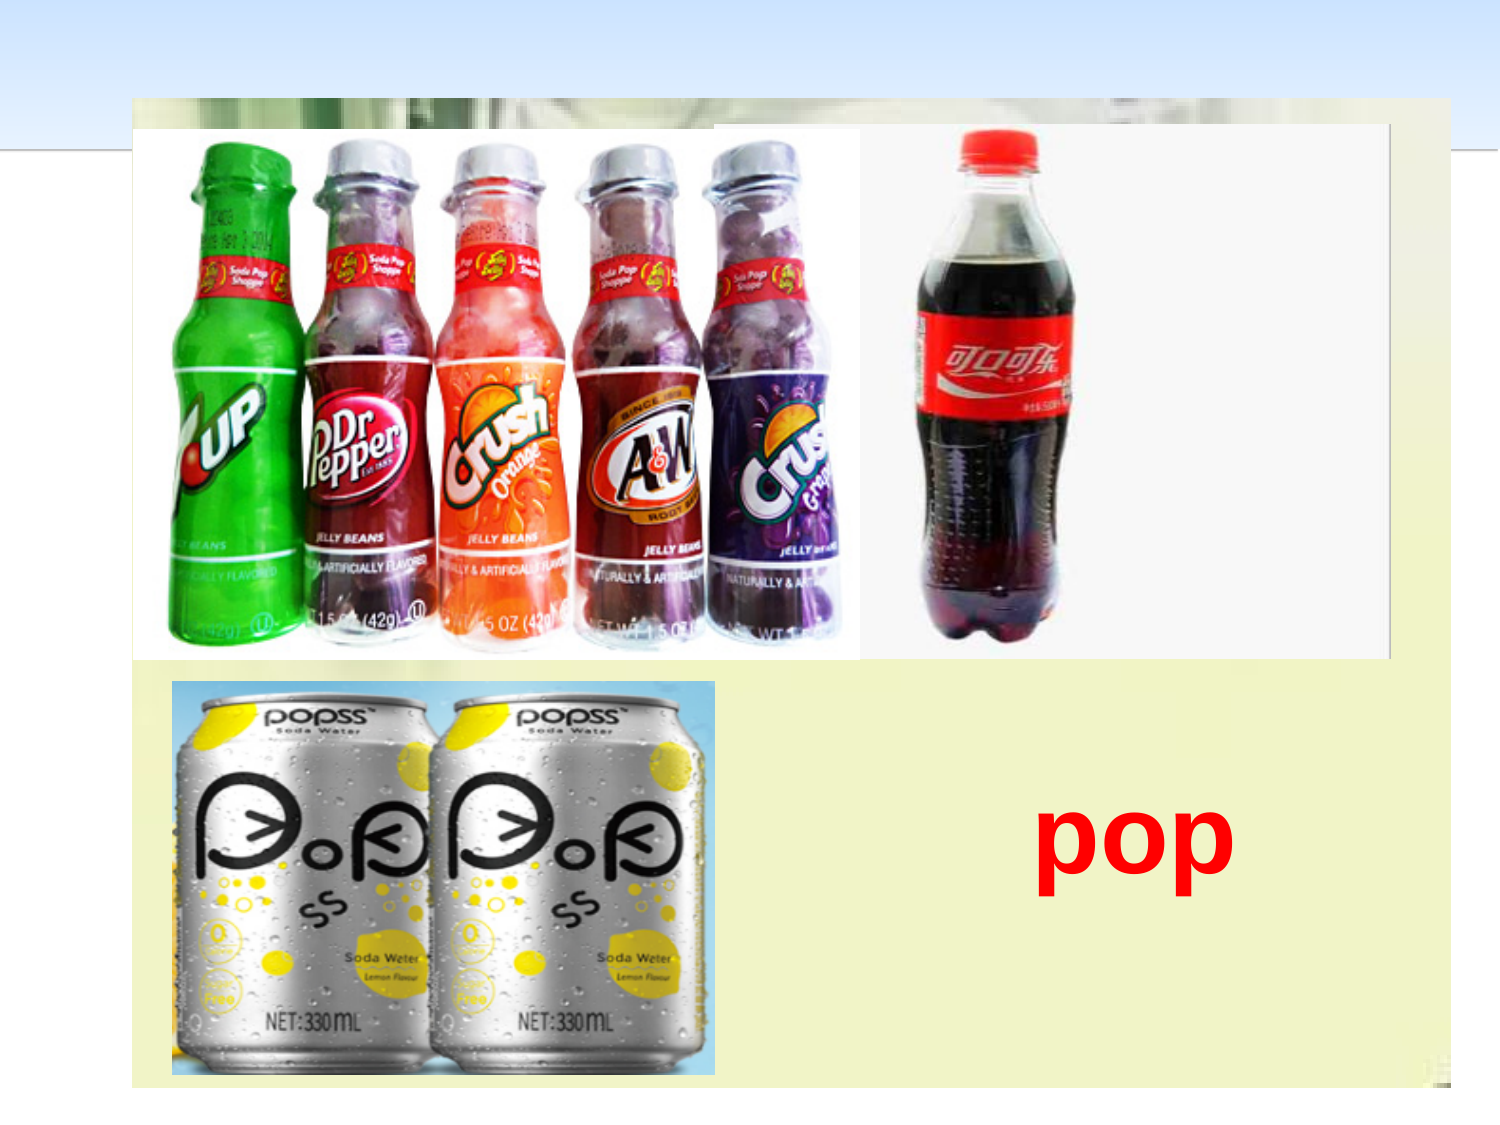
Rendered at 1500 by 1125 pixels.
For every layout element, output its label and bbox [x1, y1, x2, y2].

picture [131, 98, 1451, 1088]
